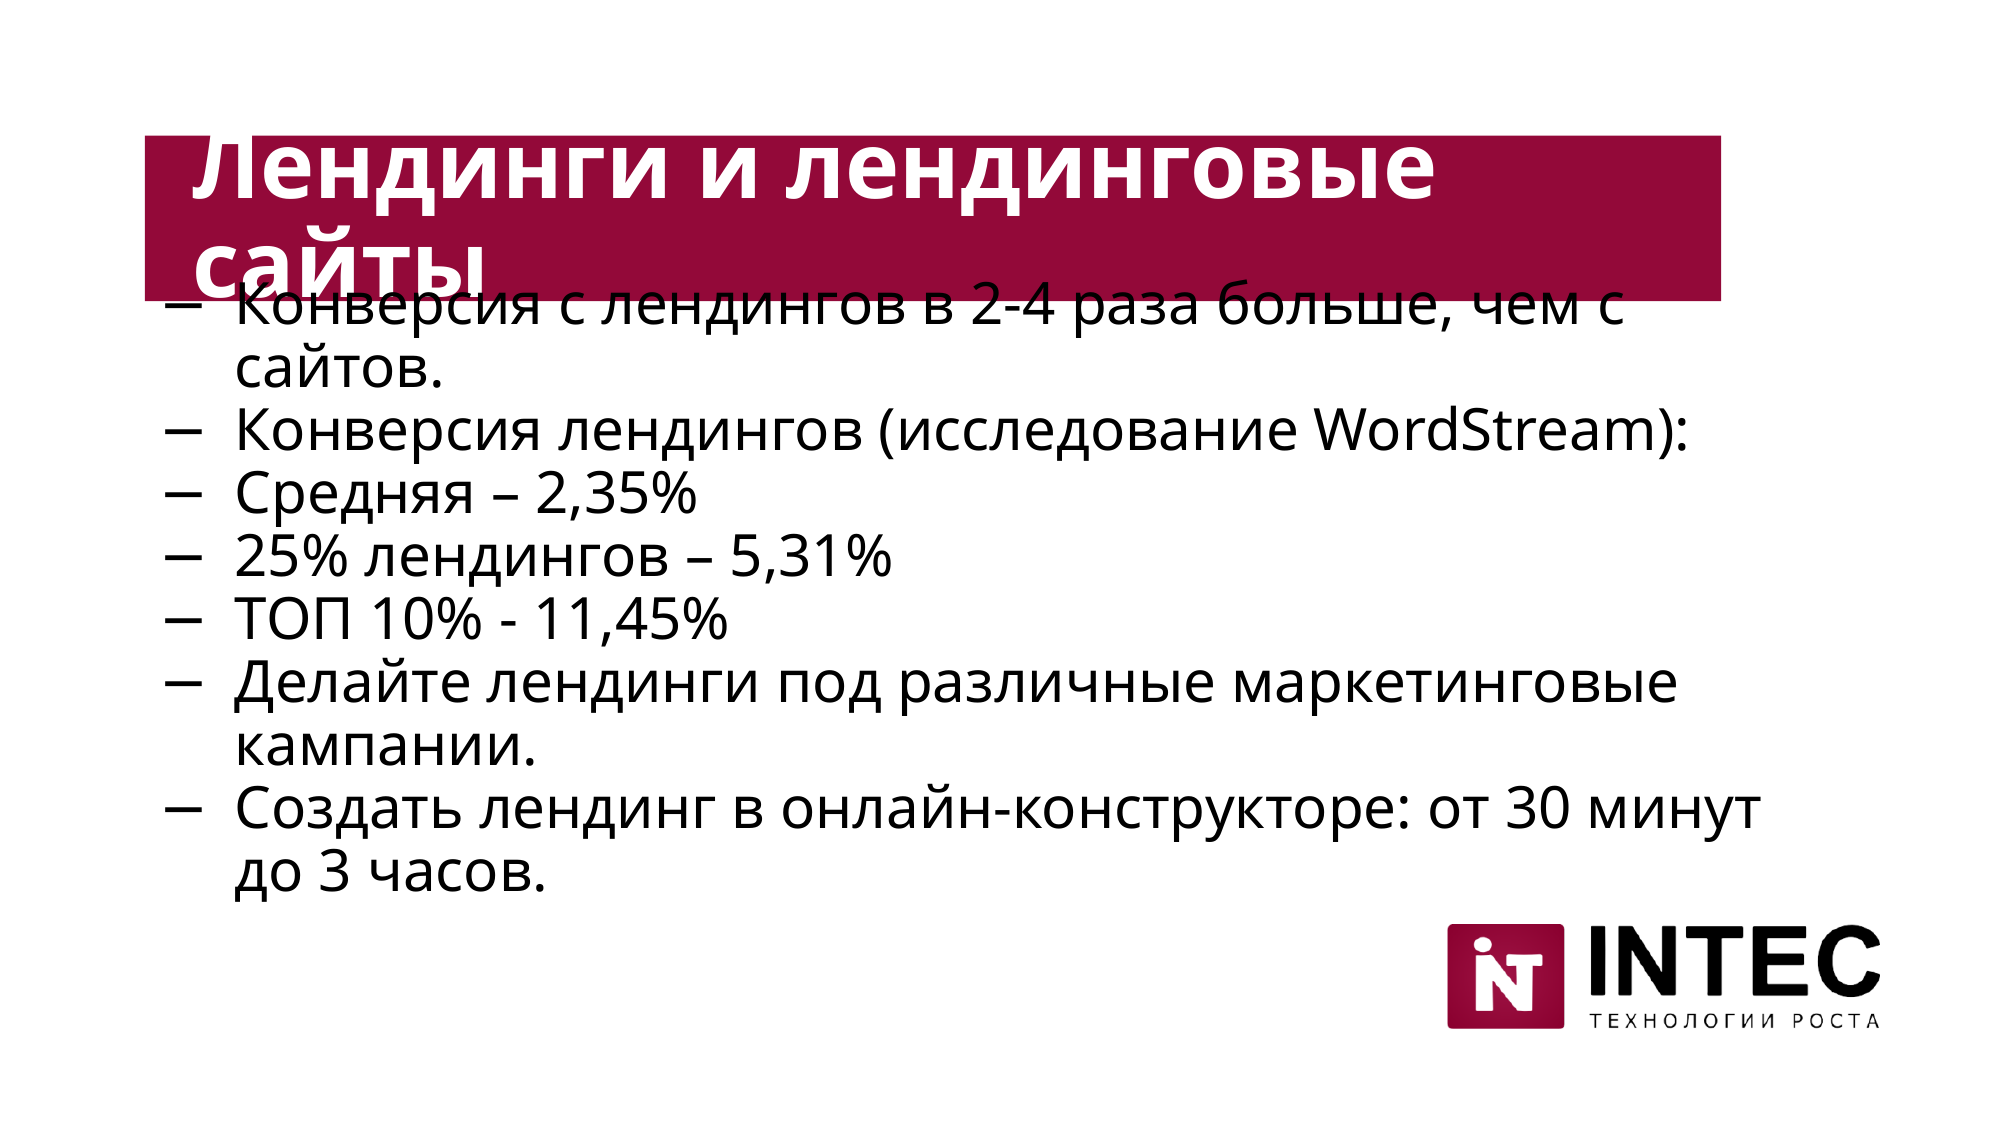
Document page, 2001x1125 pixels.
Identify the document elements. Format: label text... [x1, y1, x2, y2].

text_box Лендинги и лендинговые сайты [177, 155, 1765, 281]
text_box [144, 135, 1722, 302]
text_box Конверсия с лендингов в 2-4 раза больше, чем с сайтов. Конверсия лендингов (исследование WordStream): Средняя – 2,35% 25% лендингов – 5,31% ТОП 10% - 11,45% Делайте лендинги под различные маркетинговые кампании. Создать лендинг в онлайн-конструкторе: от 30 минут до 3 часов. [145, 346, 1829, 831]
picture [1447, 924, 1880, 1029]
